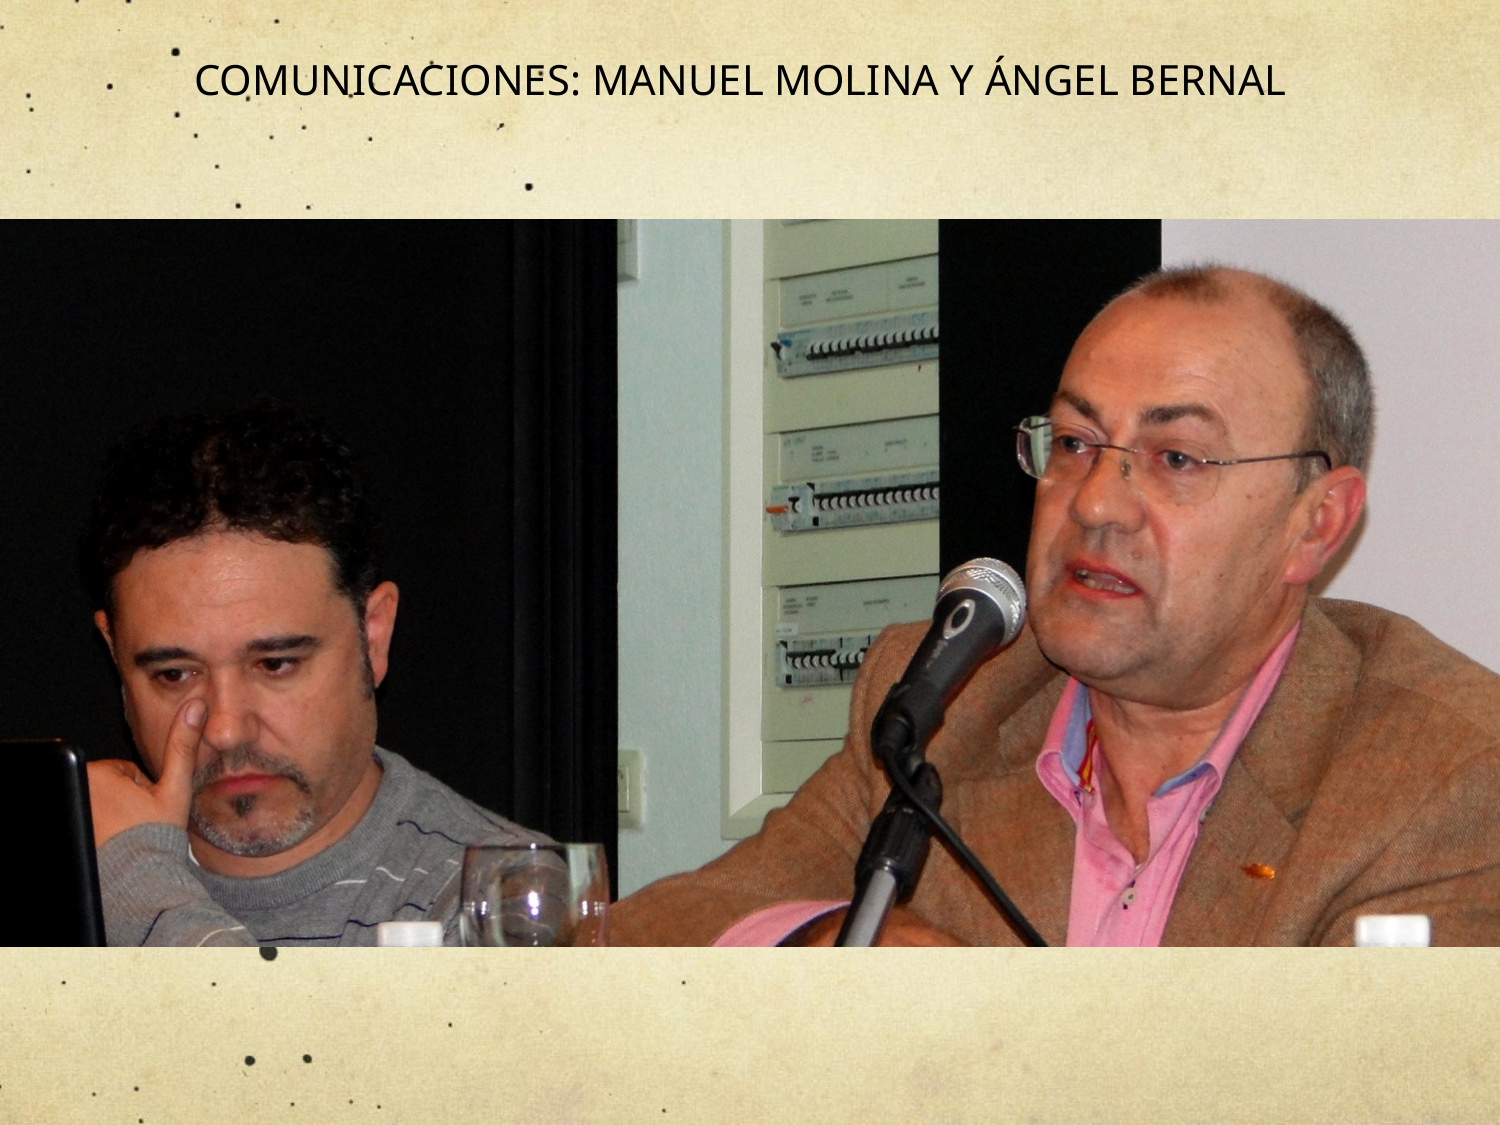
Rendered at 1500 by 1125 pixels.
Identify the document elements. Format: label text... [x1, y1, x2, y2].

picture [0, 0, 1500, 1125]
title COMUNICACIONES: MANUEL MOLINA Y ÁNGEL BERNAL [0, 20, 1482, 104]
